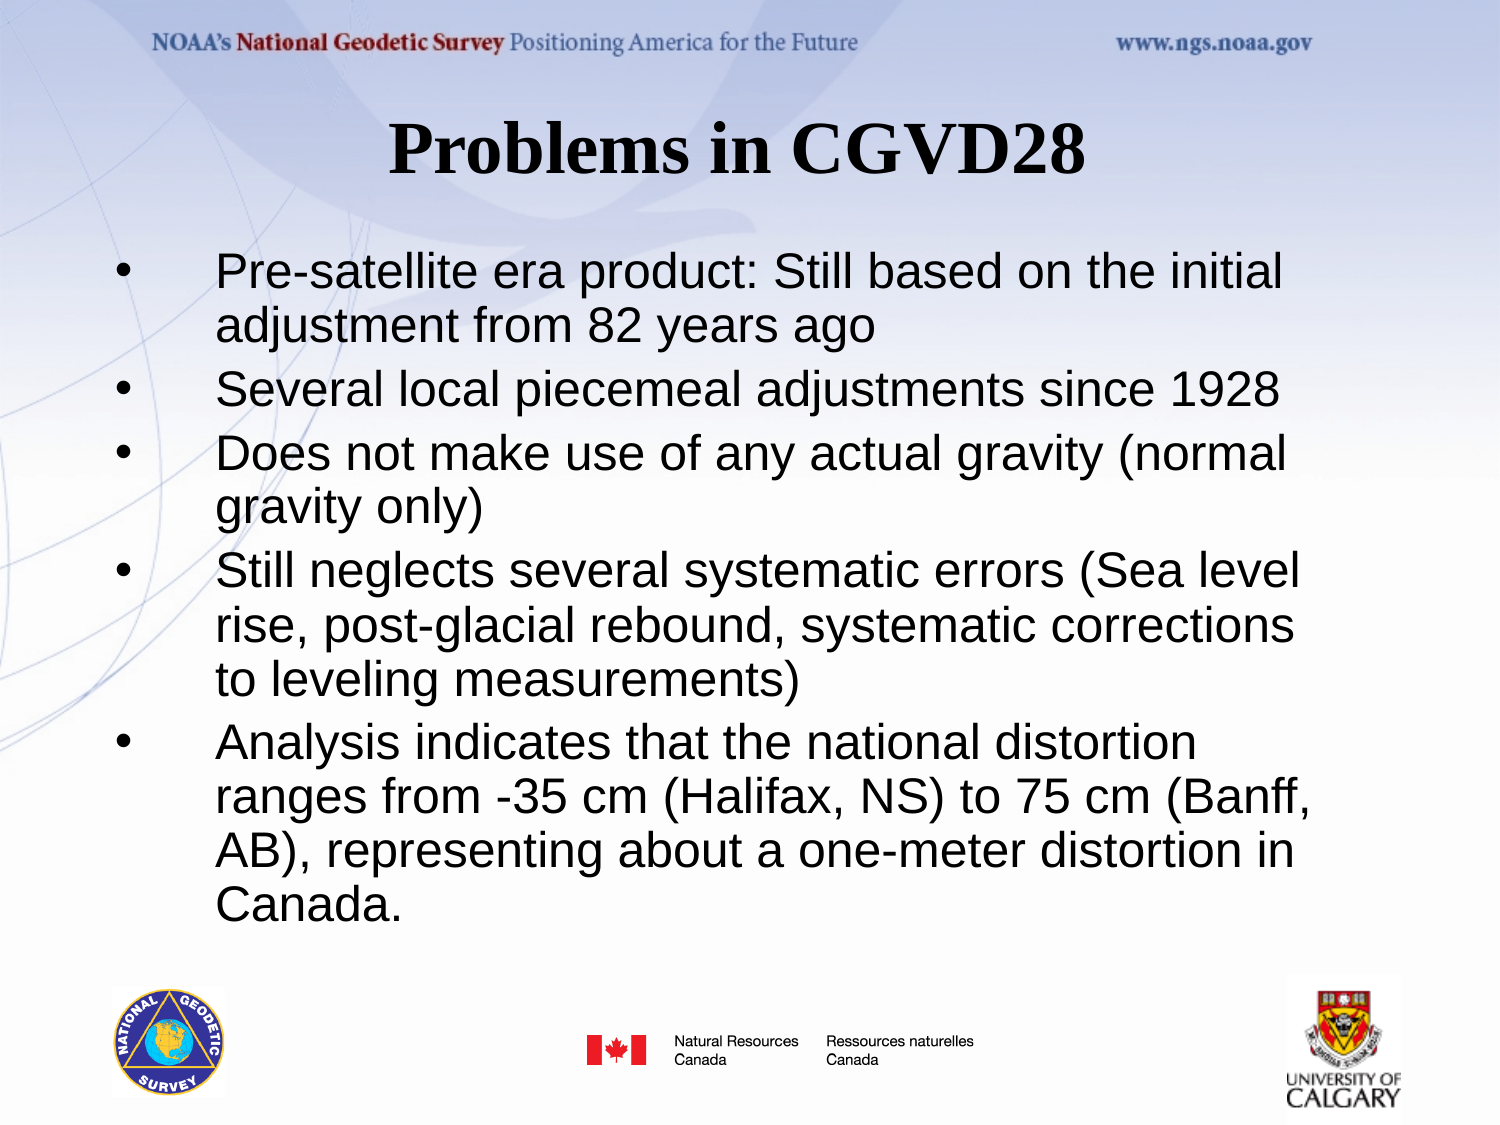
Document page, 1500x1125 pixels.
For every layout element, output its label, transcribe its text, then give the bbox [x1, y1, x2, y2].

picture [0, 0, 1500, 1125]
subtitle Pre-satellite era product: Still based on the initial adjustment from 82 years ago Several local piecemeal adjustments since 1928 Does not make use of any actual gravity (normal gravity only) Still neglects several systematic errors (Sea level rise, post-glacial rebound, systematic corrections to leveling measurements) Analysis indicates that the national distortion ranges from -35 cm (Halifax, NS) to 75 cm (Banff, AB), representing about a one-meter distortion in Canada. [99, 237, 1363, 976]
title Problems in CGVD28 [62, 62, 1413, 226]
